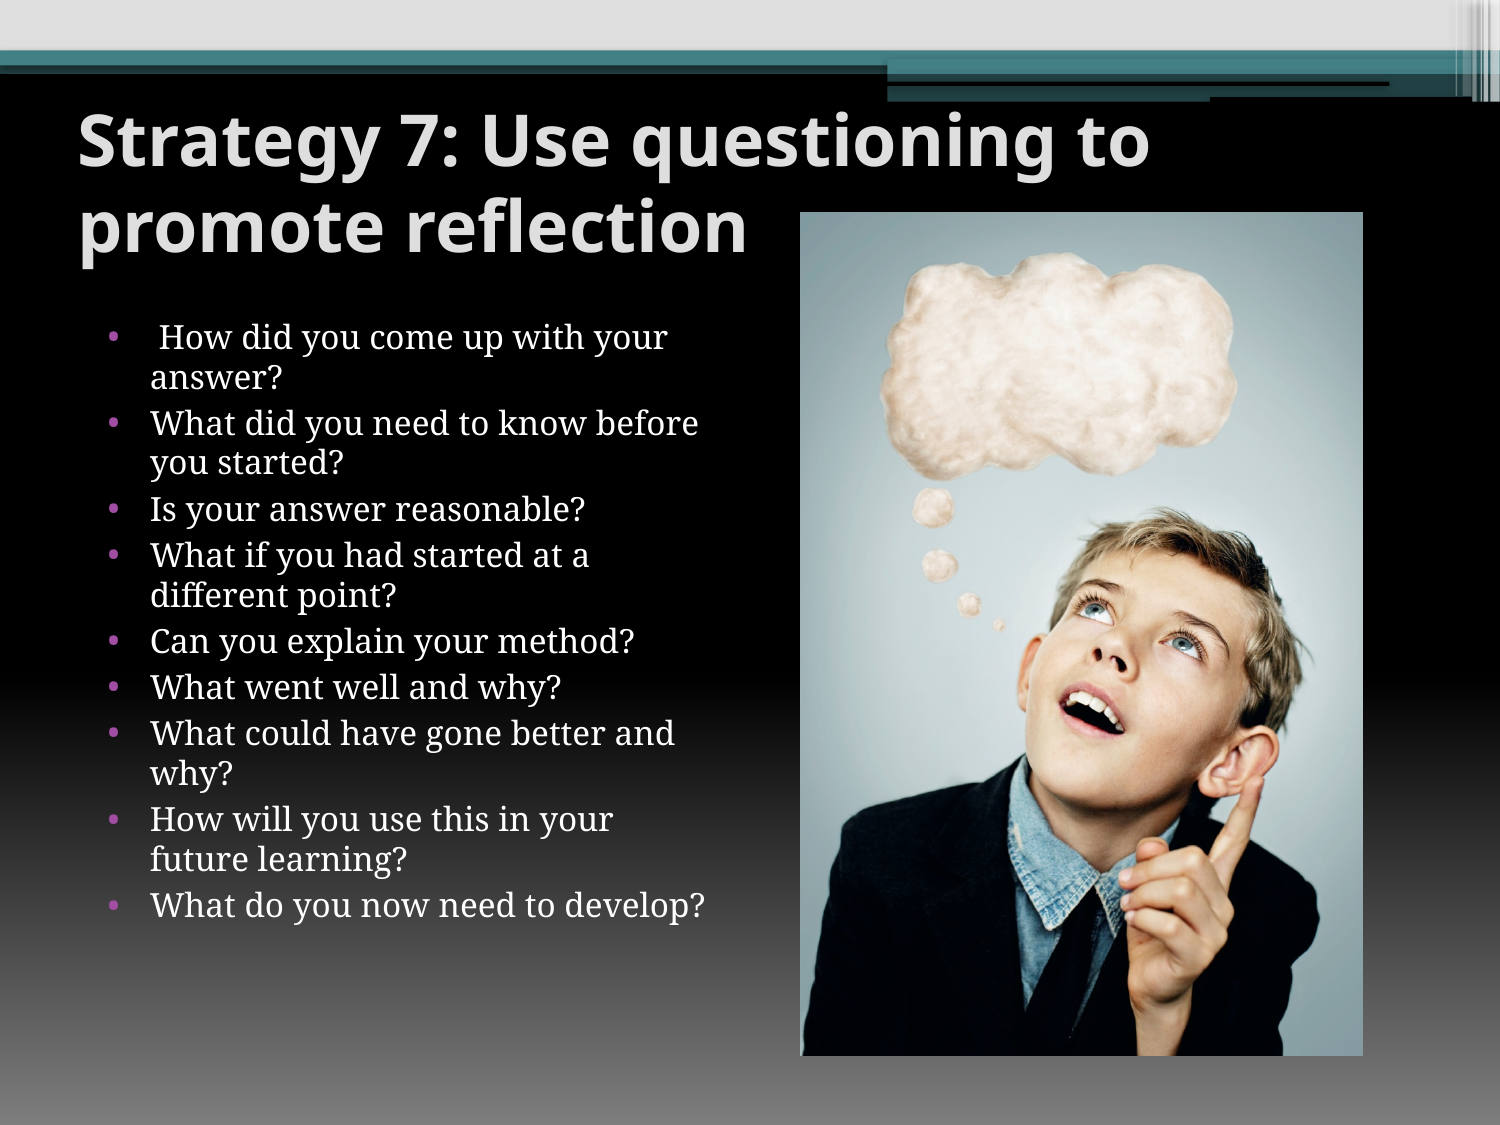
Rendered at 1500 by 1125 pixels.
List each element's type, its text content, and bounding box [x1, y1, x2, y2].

title Strategy 7: Use questioning to promote reflection [62, 87, 1413, 275]
list How did you come up with your answer? What did you need to know before you started? Is your answer reasonable? What if you had started at a different point? Can you explain your method? What went well and why? What could have gone better and why? How will you use this in your future learning? What do you now need to develop? [75, 262, 738, 1005]
picture [799, 212, 1363, 1056]
